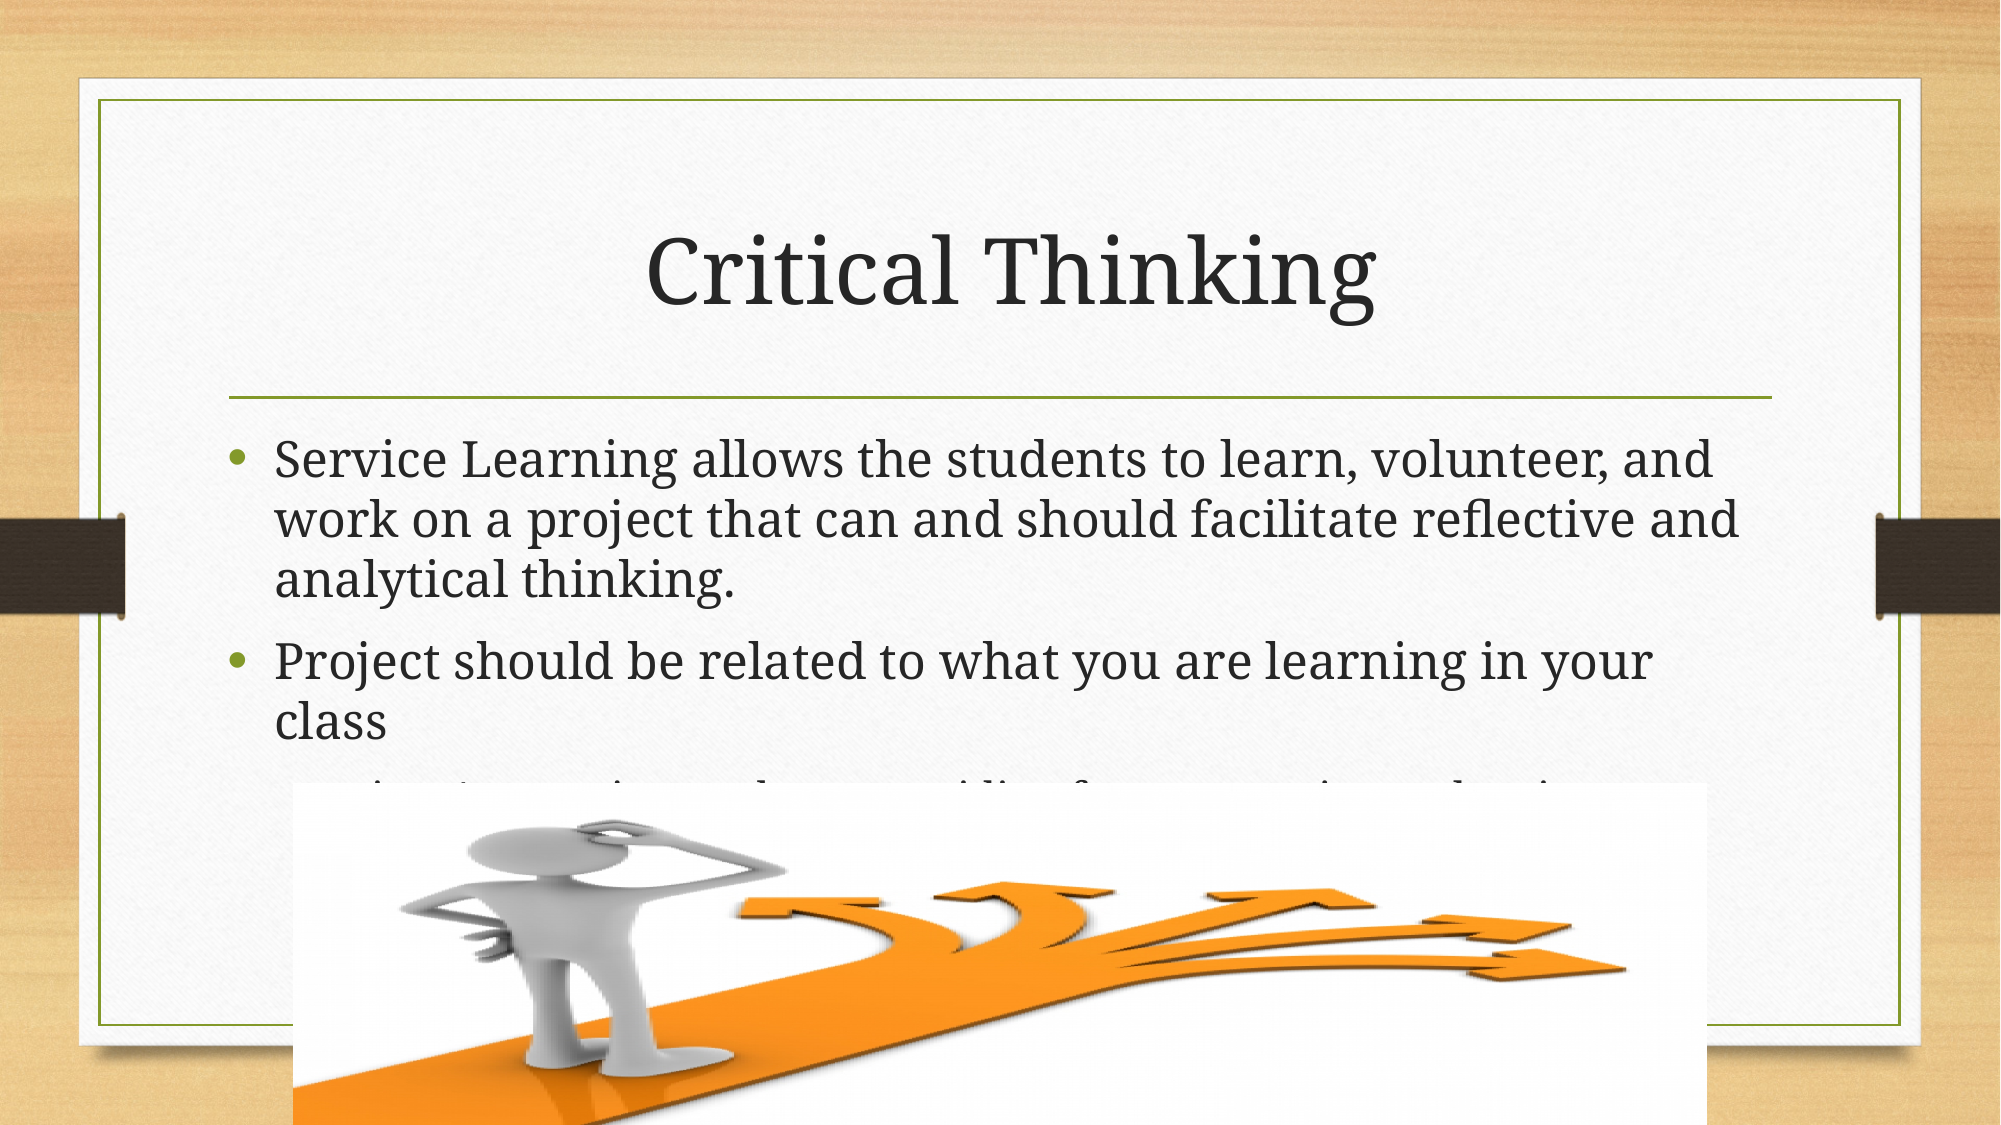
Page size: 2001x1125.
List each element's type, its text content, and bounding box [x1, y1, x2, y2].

title Critical Thinking [212, 161, 1788, 375]
picture [0, 0, 2001, 1125]
list Service Learning allows the students to learn, volunteer, and work on a project that can and should facilitate reflective and analytical thinking. Project should be related to what you are learning in your class i.e. Accounting students providing free tax services to low income families i.e. Education students providing free tutoring to K-12 students [212, 419, 1788, 964]
